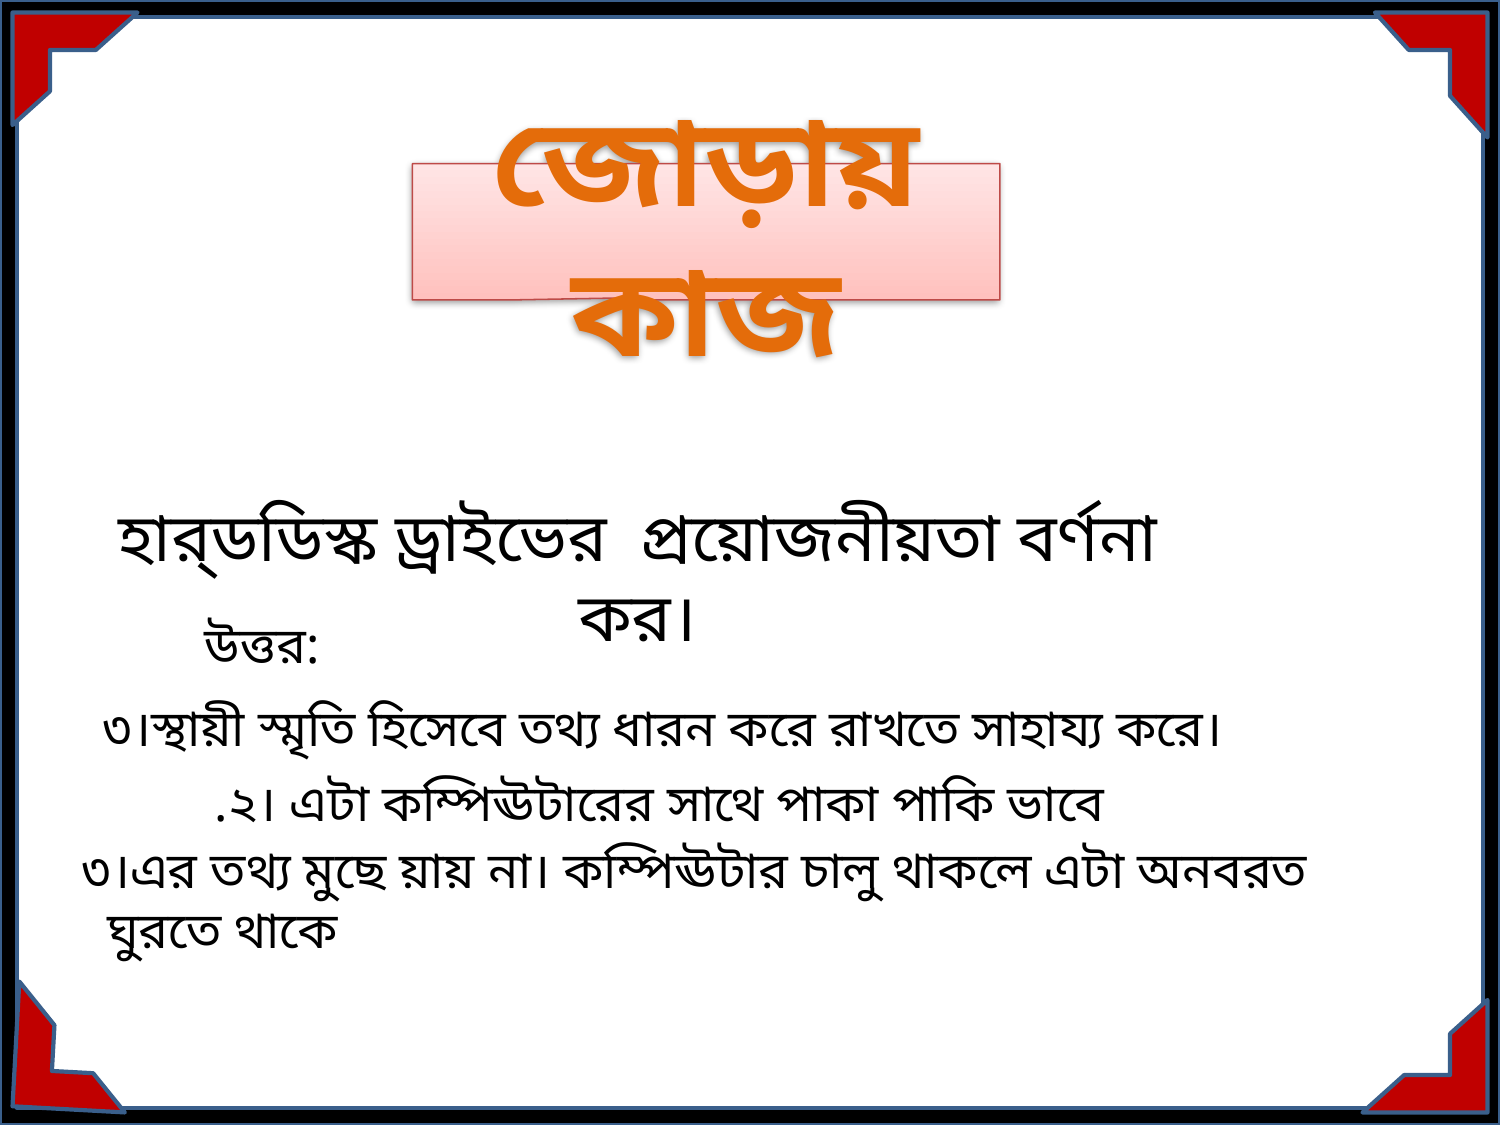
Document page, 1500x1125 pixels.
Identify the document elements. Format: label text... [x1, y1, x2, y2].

text_box [10, 10, 140, 127]
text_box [137, 599, 1201, 968]
text_box [0, 0, 1500, 1125]
text_box [1373, 10, 1490, 140]
text_box হার্ডডিস্ক ড্রাইভের প্রয়োজনীয়তা বর্ণনা কর। [85, 485, 1190, 664]
text_box [1360, 998, 1490, 1115]
text_box [10, 979, 127, 1115]
text_box জোড়ায় কাজ [411, 162, 1001, 301]
